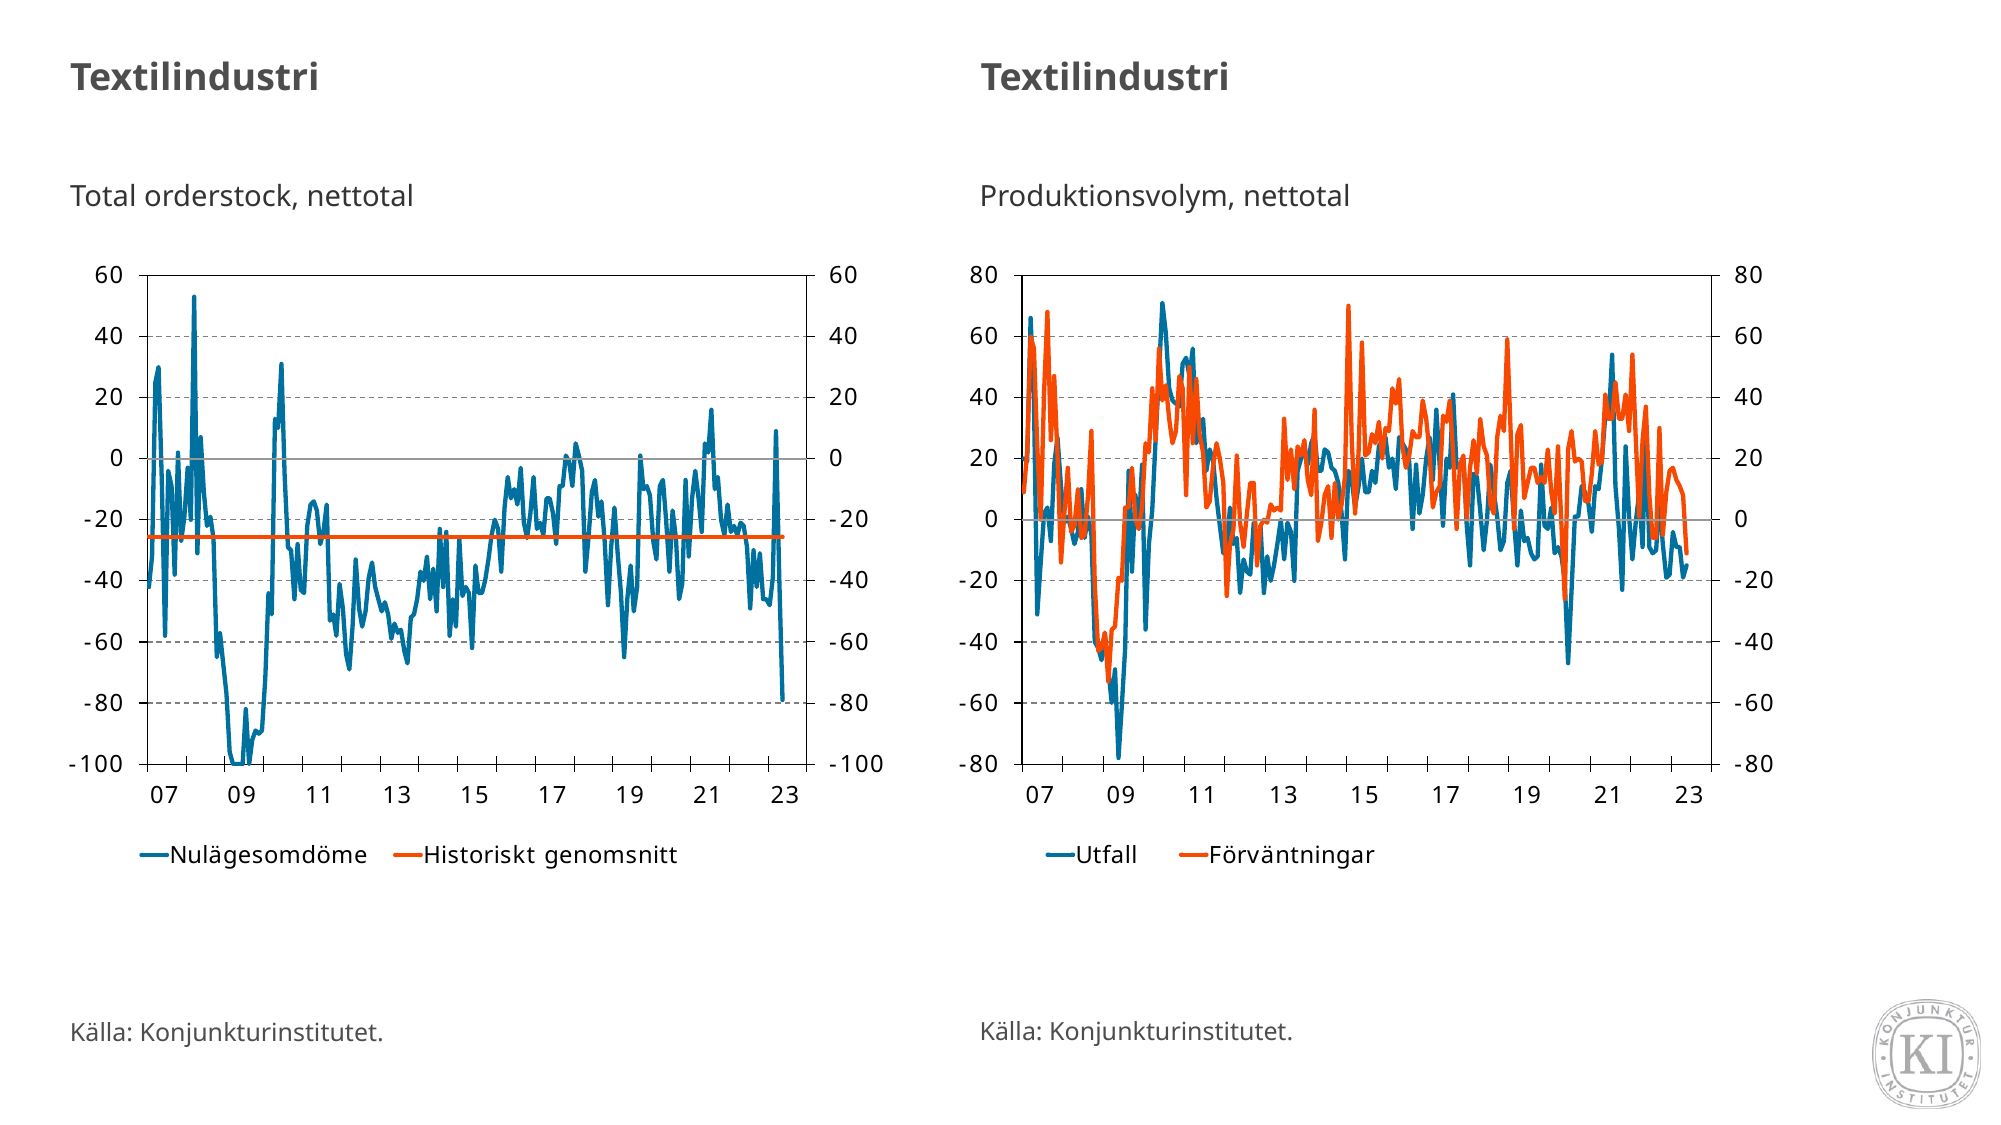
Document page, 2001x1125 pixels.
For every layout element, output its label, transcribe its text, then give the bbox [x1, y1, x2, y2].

picture [1872, 999, 1981, 1109]
list Total orderstock, nettotal [55, 137, 938, 220]
list Produktionsvolym, nettotal [964, 137, 1848, 220]
list Textilindustri [965, 45, 1849, 129]
list Källa: Konjunkturinstitutet. [964, 1008, 1848, 1106]
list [941, 249, 1829, 874]
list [51, 249, 939, 874]
title Textilindustri [55, 45, 938, 128]
subtitle Källa: Konjunkturinstitutet. [55, 1008, 938, 1106]
